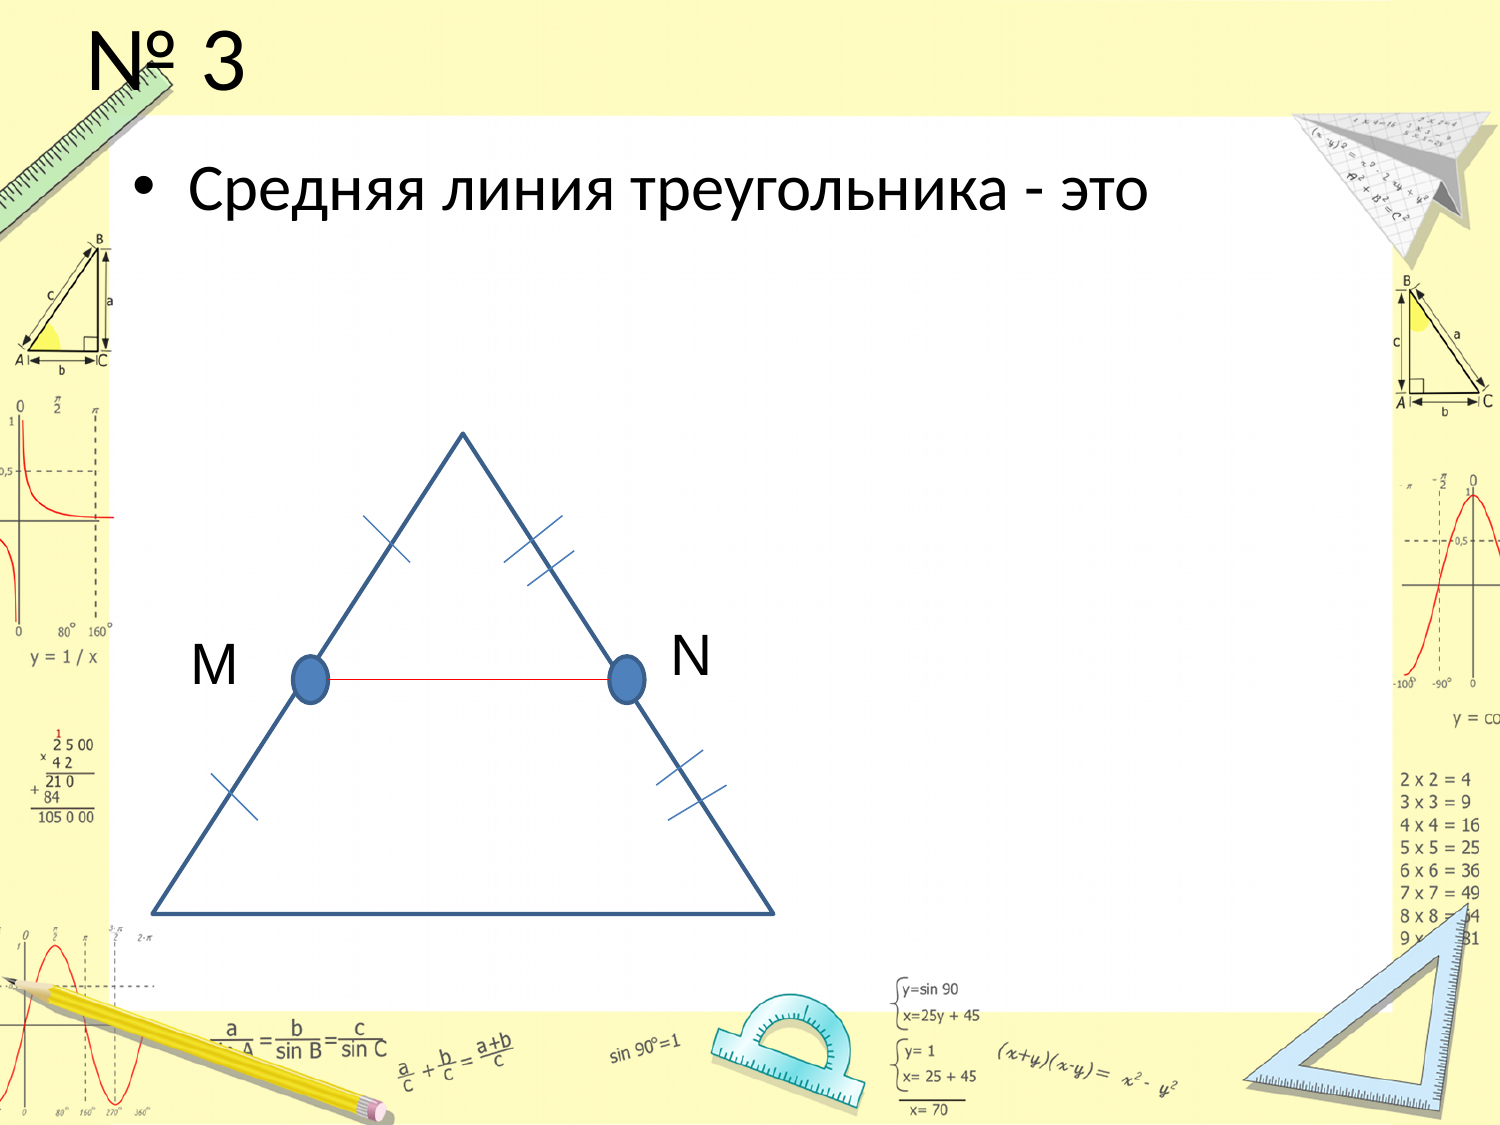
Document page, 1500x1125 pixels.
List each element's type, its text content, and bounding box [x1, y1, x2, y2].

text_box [362, 515, 411, 563]
text_box [150, 687, 776, 917]
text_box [655, 749, 704, 786]
text_box M [175, 574, 270, 704]
text_box N [656, 609, 774, 695]
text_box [667, 784, 727, 821]
title № 3 [70, 0, 1421, 108]
text_box [317, 431, 613, 679]
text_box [527, 550, 575, 587]
text_box [290, 654, 331, 706]
picture [0, 0, 1500, 1125]
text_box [503, 515, 563, 563]
list Средняя линия треугольника - это [116, 136, 1383, 1009]
text_box [607, 654, 647, 706]
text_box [210, 773, 258, 821]
